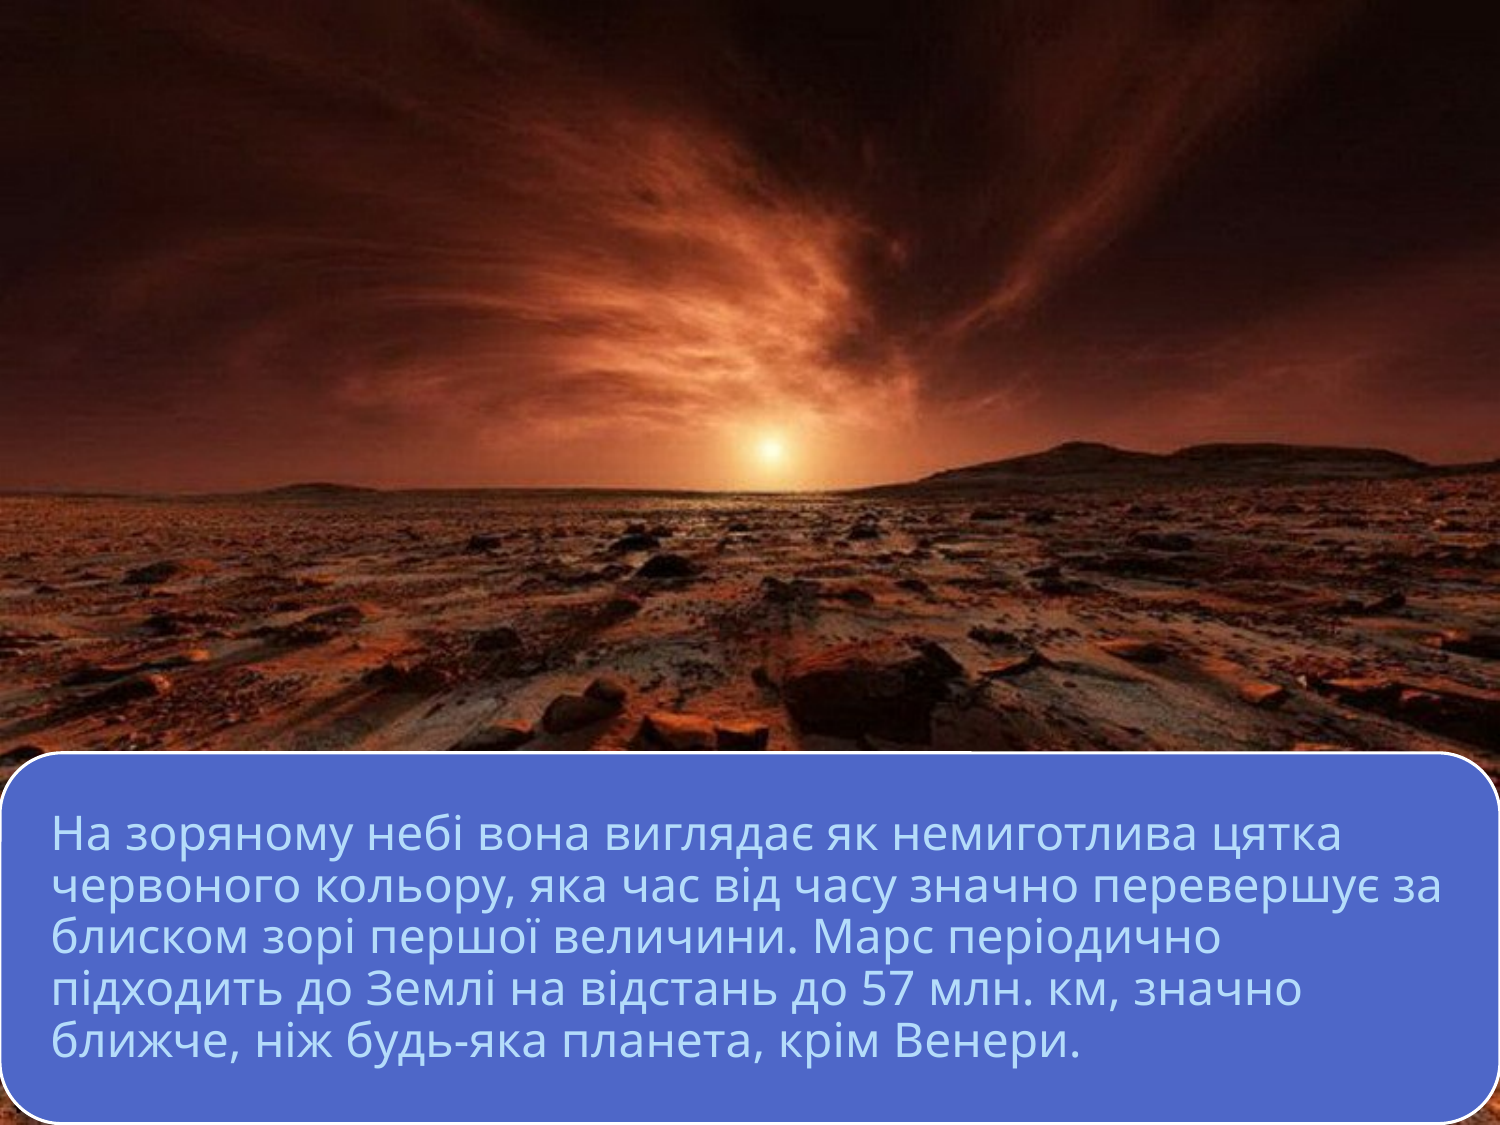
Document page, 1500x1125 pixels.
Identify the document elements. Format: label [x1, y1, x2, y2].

list [0, 750, 1500, 1125]
picture [0, 0, 1500, 750]
